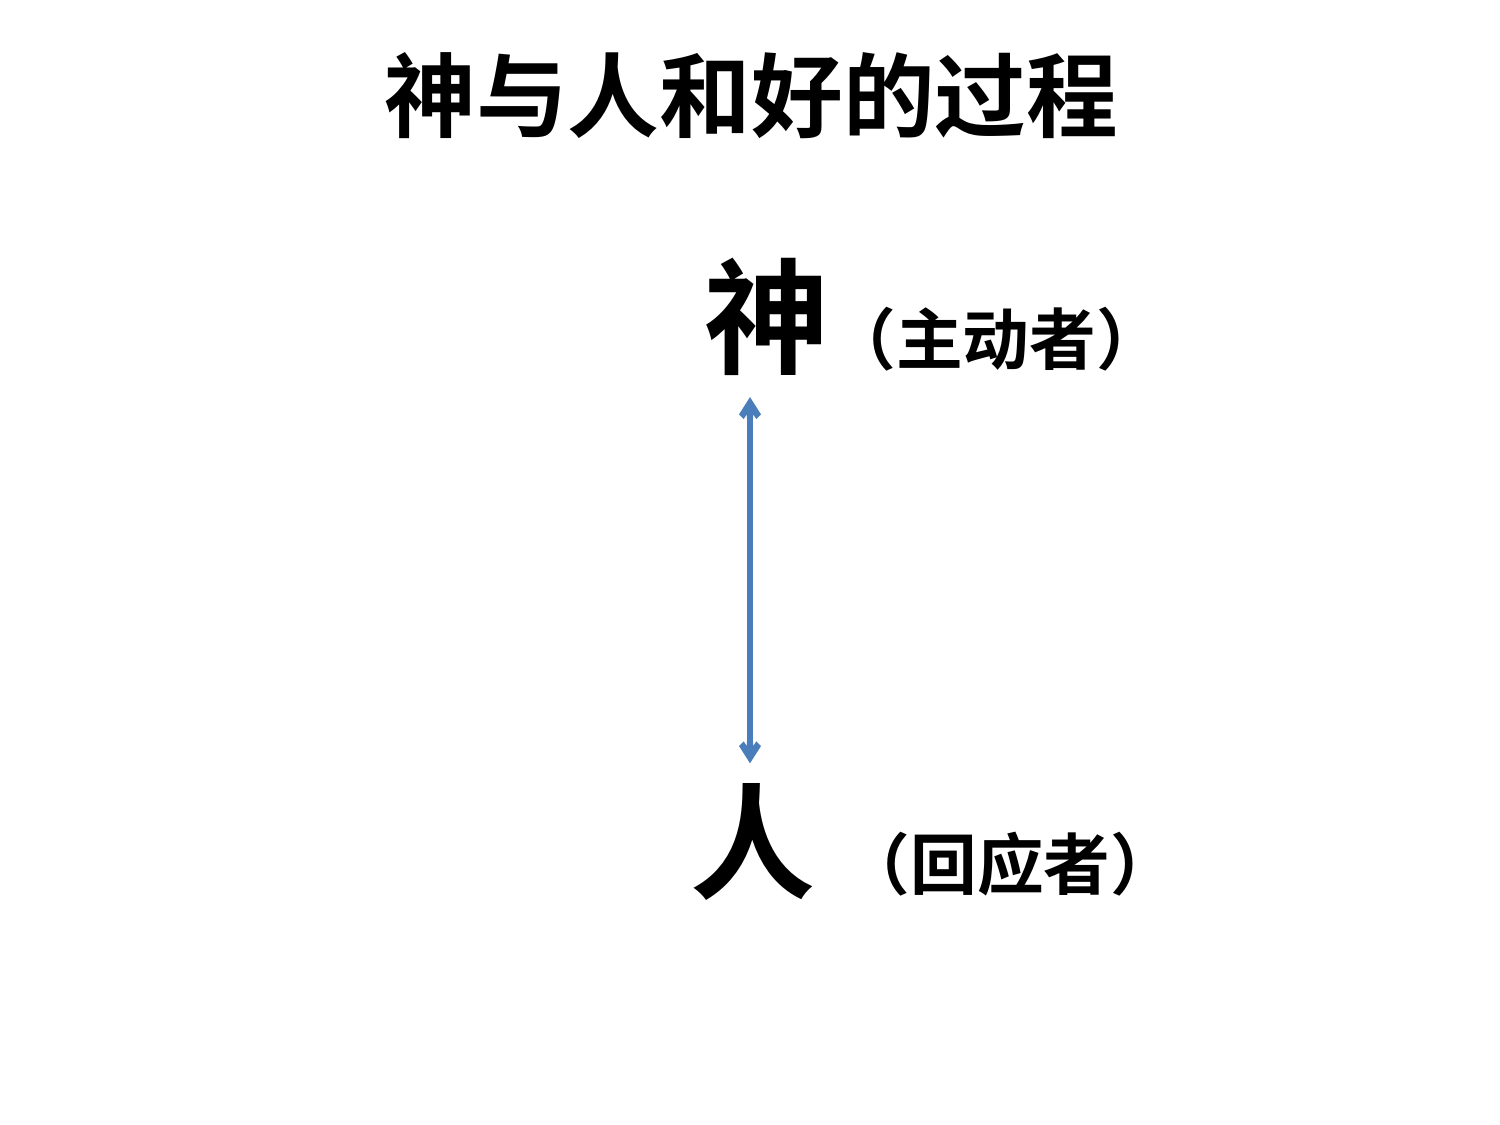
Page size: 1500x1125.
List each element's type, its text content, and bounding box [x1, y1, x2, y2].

title 神与人和好的过程 [76, 0, 1427, 188]
list 神（主动者） 人 （回应者） [442, 231, 1425, 965]
